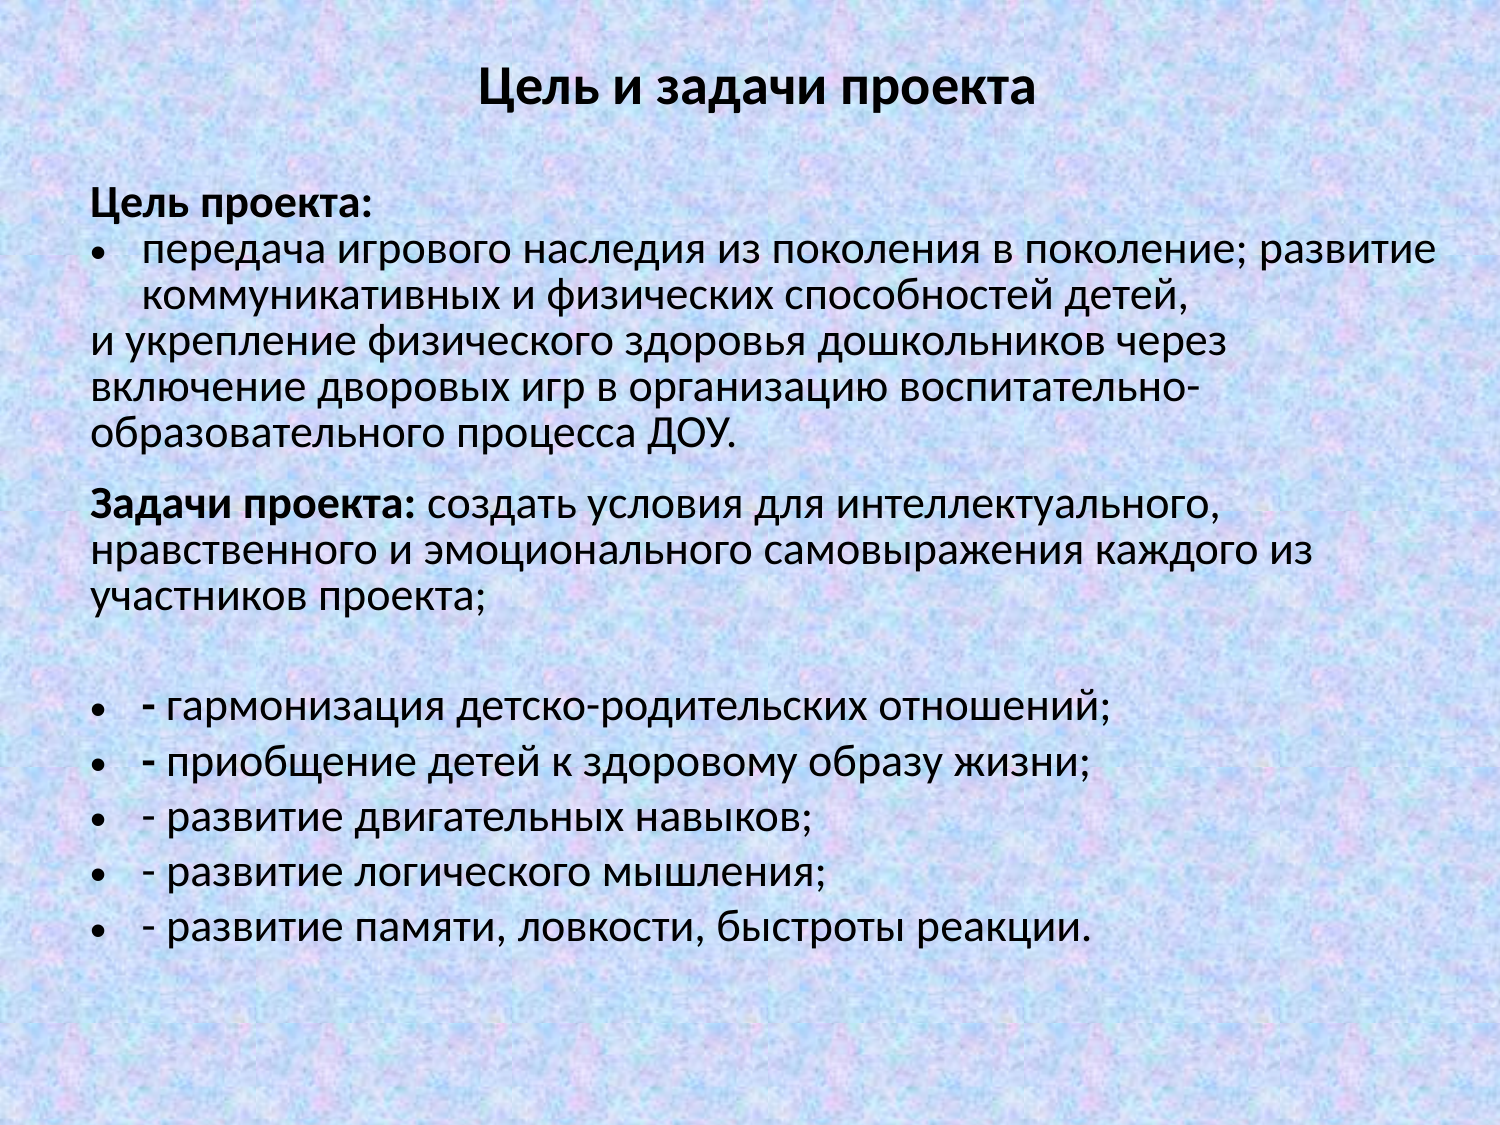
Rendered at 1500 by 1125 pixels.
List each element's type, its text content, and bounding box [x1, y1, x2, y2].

picture [0, 0, 1500, 1125]
list Цель проекта: передача игрового наследия из поколения в поколение; развитие коммуникативных и физических способностей детей, и укрепление физического здоровья дошкольников через включение дворовых игр в организацию воспитательно-образовательного процесса ДОУ. Задачи проекта: создать условия для интеллектуального, нравственного и эмоционального самовыражения каждого из участников проекта; - гармонизация детско-родительских отношений; - приобщение детей к здоровому образу жизни; - развитие двигательных навыков; - развитие логического мышления; - развитие памяти, ловкости, быстроты реакции. [75, 175, 1465, 1005]
title Цель и задачи проекта [75, 45, 1425, 129]
